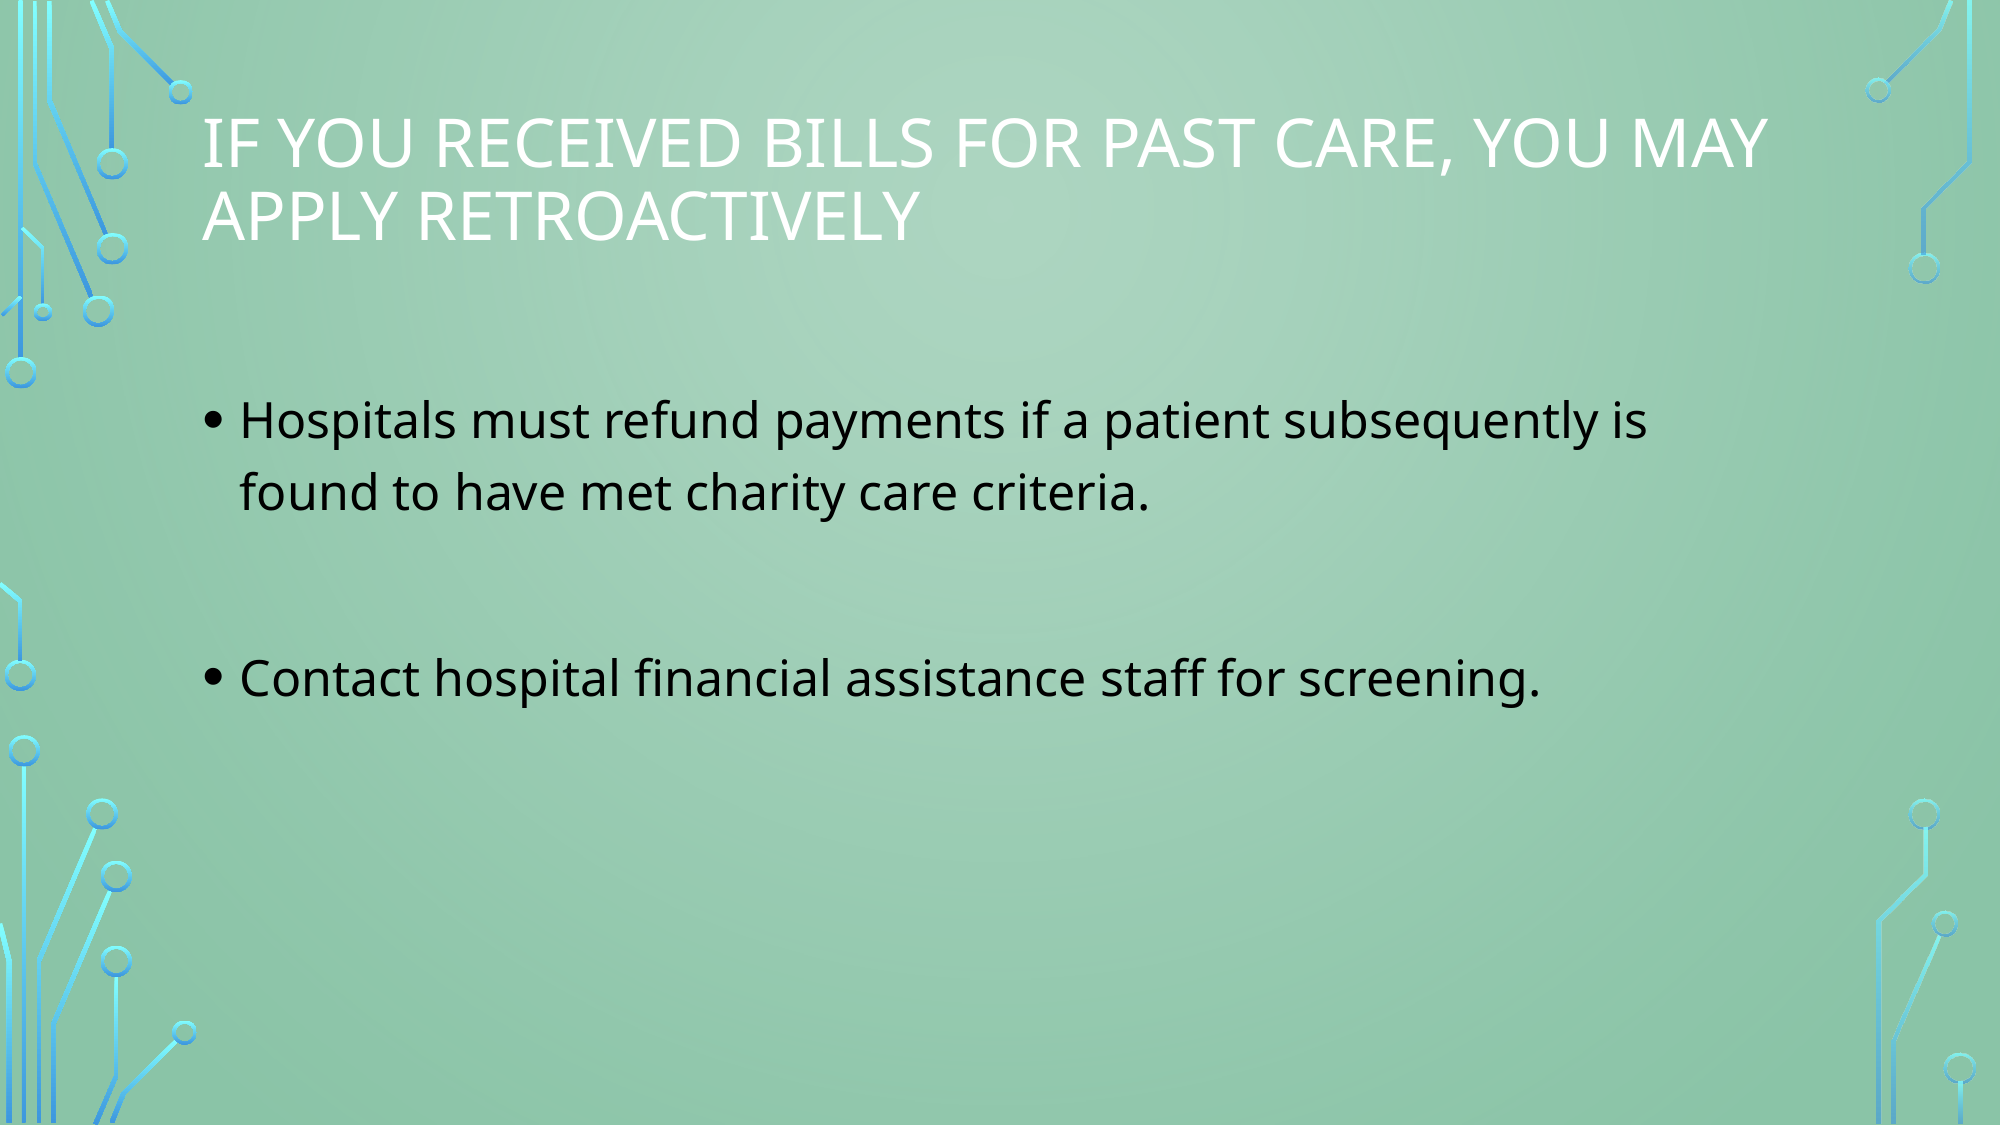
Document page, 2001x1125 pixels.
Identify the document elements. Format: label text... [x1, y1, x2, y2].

title IF you RECEIVED BILLS FOR PAST CARE, YOU MAY APPLY RETROACTIVELY [187, 101, 1813, 344]
list Hospitals must refund payments if a patient subsequently is found to have met charity care criteria. Contact hospital financial assistance staff for screening. [187, 369, 1813, 950]
